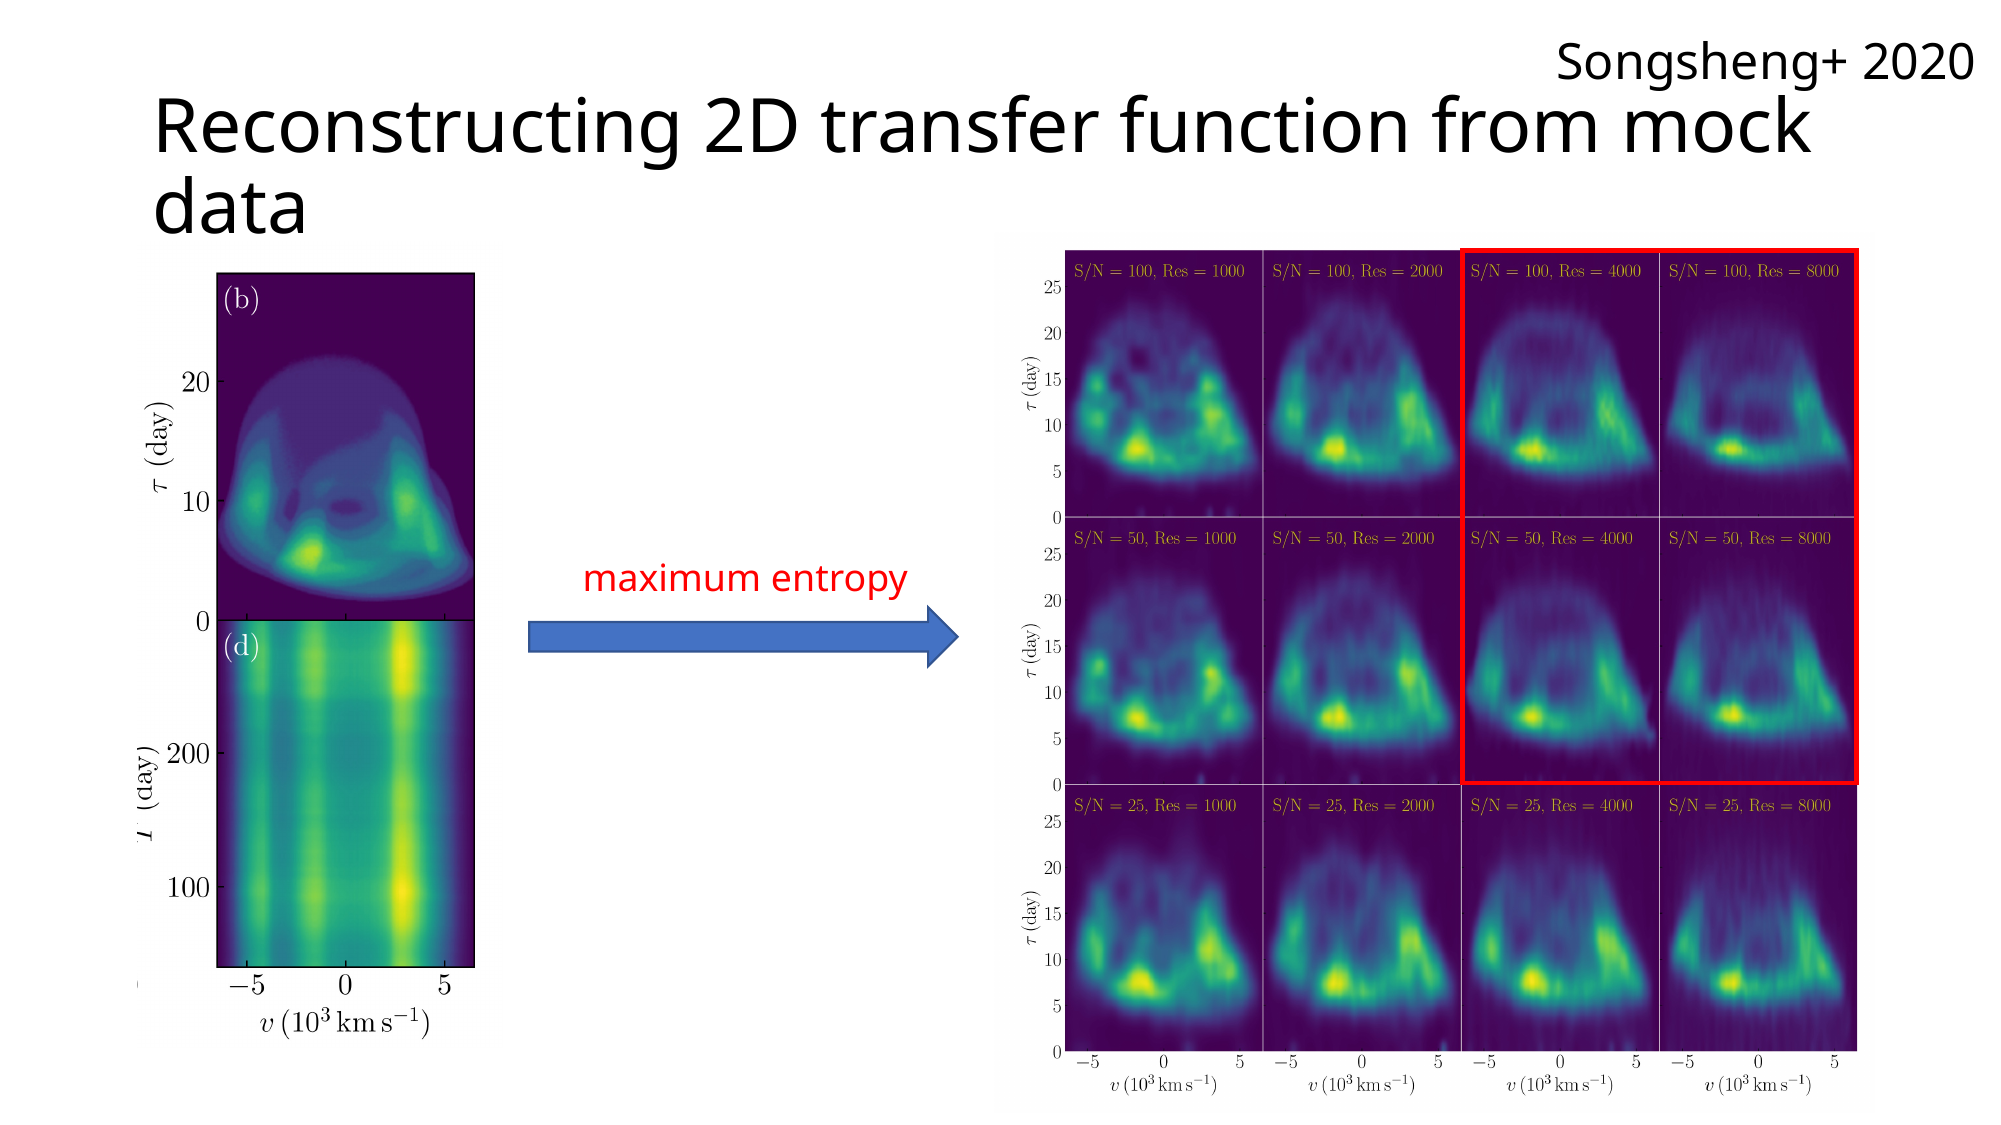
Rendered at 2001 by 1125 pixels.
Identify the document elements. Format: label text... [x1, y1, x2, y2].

picture [137, 241, 503, 1049]
text_box maximum entropy [567, 546, 923, 607]
picture [994, 232, 1875, 1113]
title Reconstructing 2D transfer function from mock data [137, 59, 1863, 278]
text_box Songsheng+ 2020 [1541, 21, 1992, 97]
text_box [528, 604, 960, 669]
